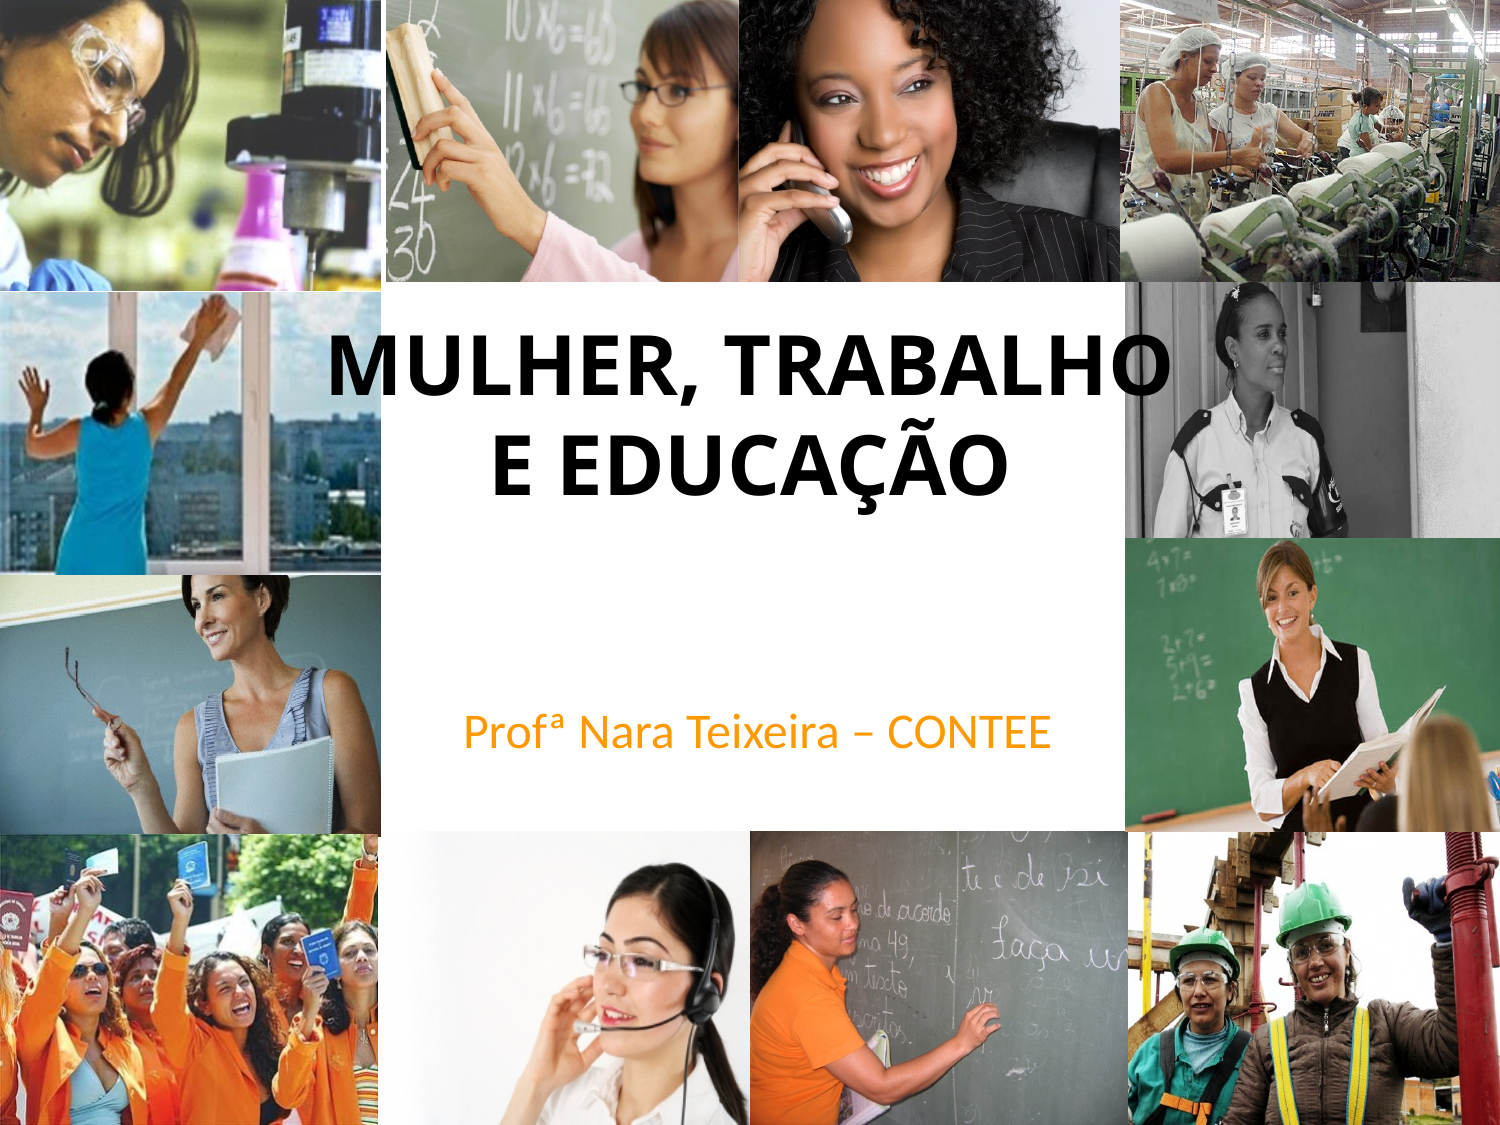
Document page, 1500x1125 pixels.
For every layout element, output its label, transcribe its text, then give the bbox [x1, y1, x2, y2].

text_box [0, 0, 382, 1125]
picture [382, 0, 1500, 1125]
text_box Profª Nara Teixeira – CONTEE [448, 691, 1068, 767]
text_box MULHER, TRABALHO E EDUCAÇÃO [386, 304, 1119, 520]
